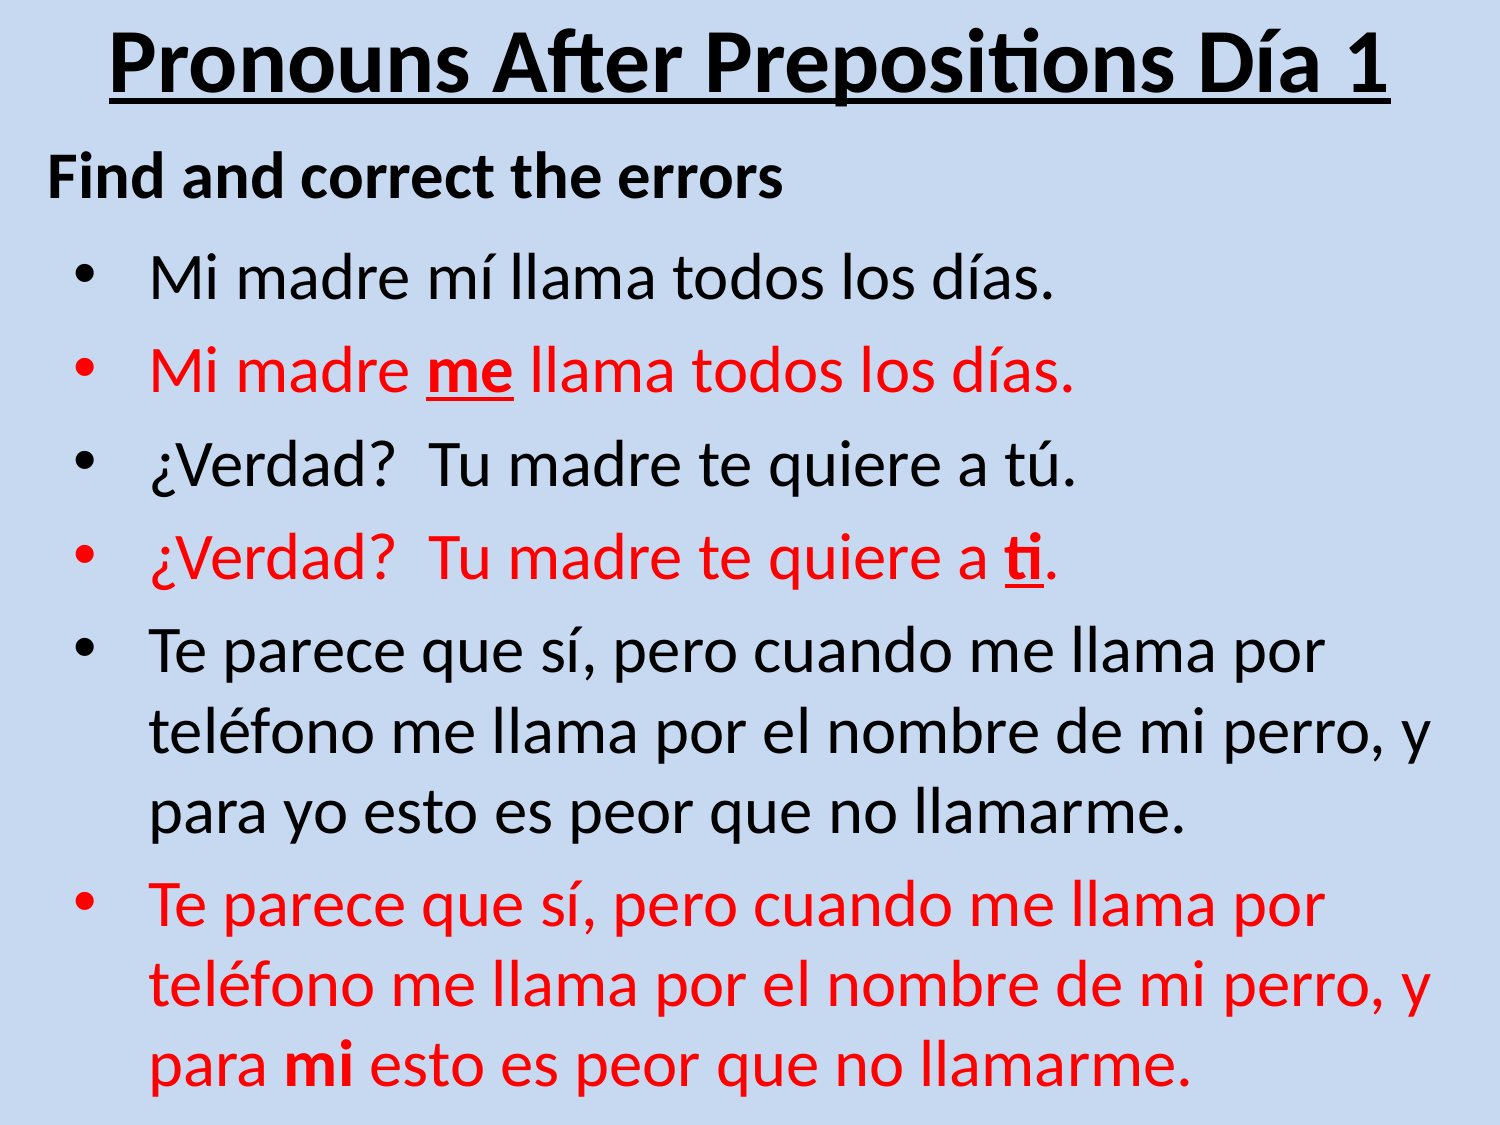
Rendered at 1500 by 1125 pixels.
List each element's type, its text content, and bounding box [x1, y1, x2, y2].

text_box Find and correct the errors [33, 124, 1500, 226]
title Pronouns After Prepositions Día 1 [0, 0, 1500, 158]
text_box Mi madre mí llama todos los días. Mi madre me llama todos los días. ¿Verdad? Tu madre te quiere a tú. ¿Verdad? Tu madre te quiere a ti. Te parece que sí, pero cuando me llama por teléfono me llama por el nombre de mi perro, y para yo esto es peor que no llamarme. Te parece que sí, pero cuando me llama por teléfono me llama por el nombre de mi perro, y para mi esto es peor que no llamarme. [58, 225, 1500, 1125]
